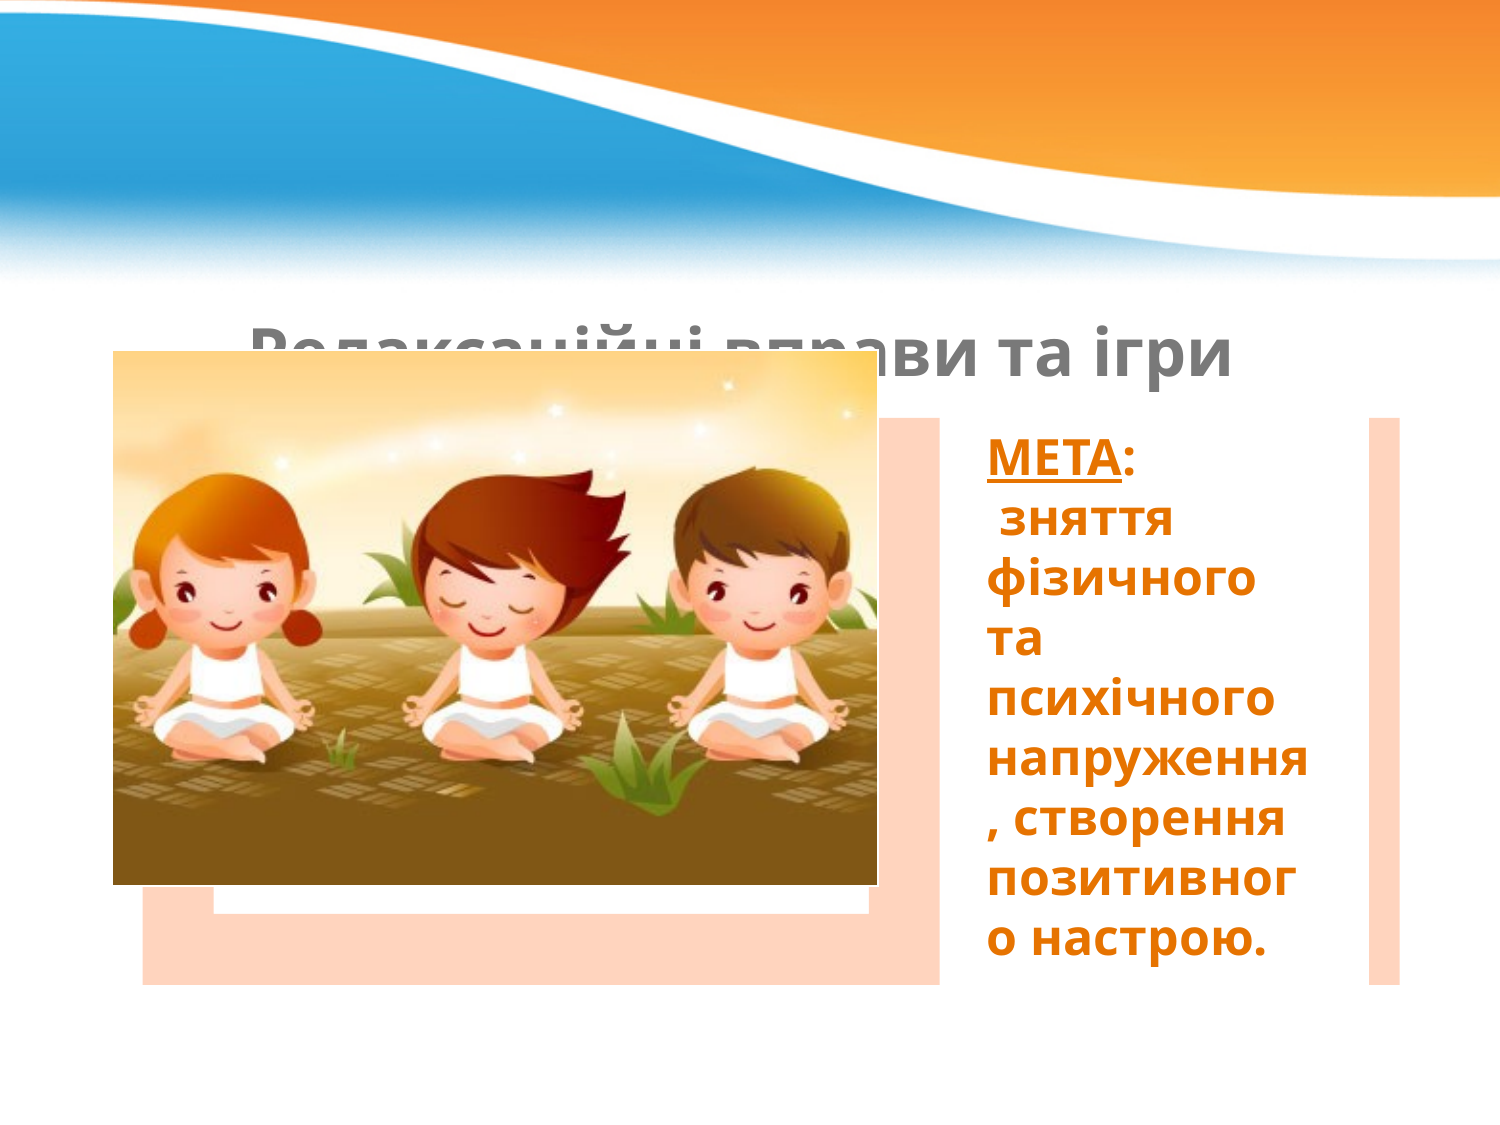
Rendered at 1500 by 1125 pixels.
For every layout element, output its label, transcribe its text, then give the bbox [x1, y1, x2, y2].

picture [0, 0, 1500, 1125]
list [112, 349, 1400, 1125]
title Релаксаційні вправи та ігри [150, 290, 1350, 349]
